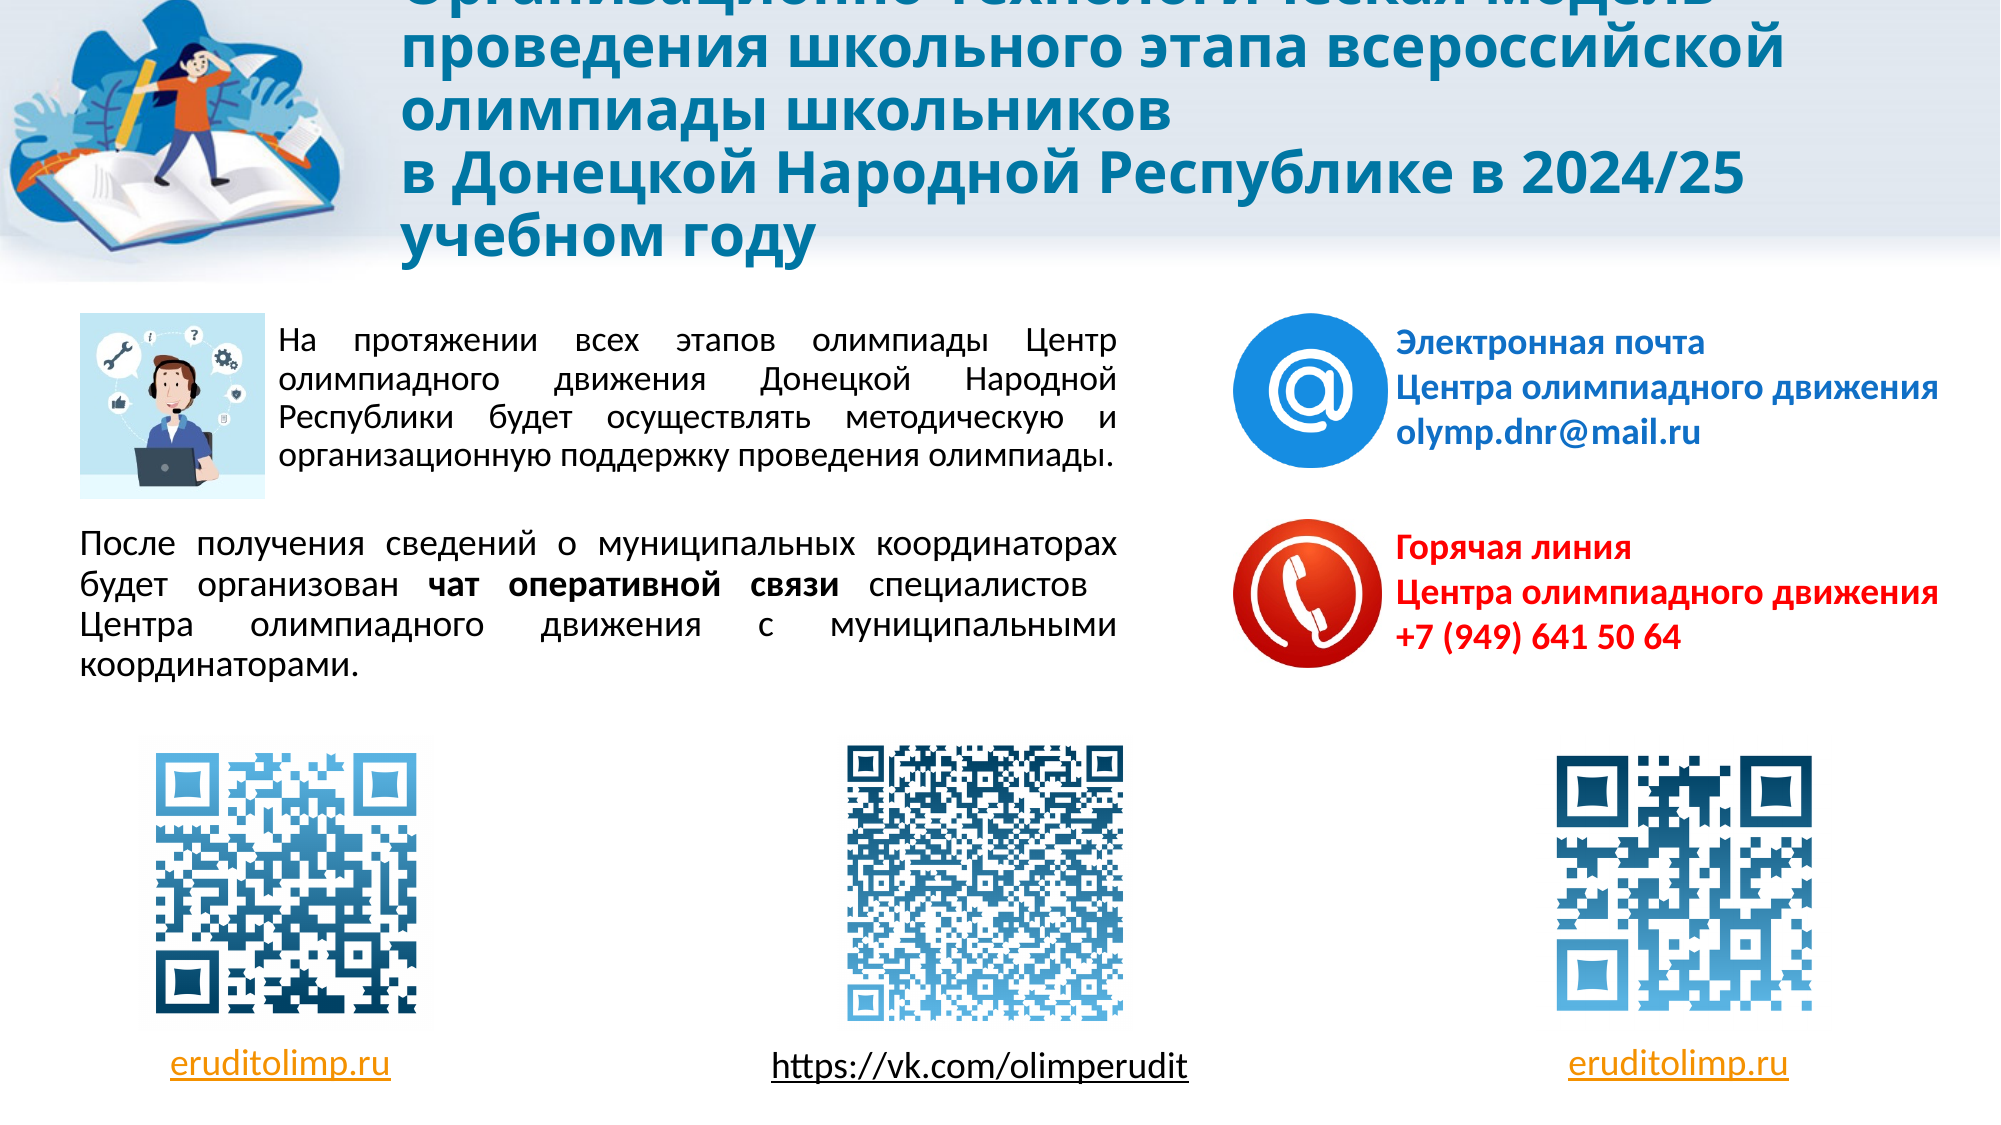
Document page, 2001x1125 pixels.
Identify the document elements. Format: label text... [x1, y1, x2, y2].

picture [80, 313, 265, 499]
picture [0, 0, 2000, 285]
title Организационно-технологическая модель проведения школьного этапа всероссийской олимпиады школьников в Донецкой Народной Республике в 2024/25 учебном году [385, 3, 1986, 221]
text_box Горячая линия Центра олимпиадного движения +7 (949) 641 50 64 [1381, 514, 1987, 665]
text_box [1536, 735, 1832, 1031]
list На протяжении всех этапов олимпиады Центр олимпиадного движения Донецкой Народной Республики будет осуществлять методическую и организационную поддержку проведения олимпиады. [263, 313, 1133, 515]
text_box eruditolimp.ru [155, 1030, 416, 1091]
text_box https://vk.com/olimperudit [756, 1033, 1214, 1093]
picture [1233, 313, 1388, 468]
picture [1233, 519, 1382, 668]
picture [518, 233, 530, 249]
text_box [137, 735, 434, 1031]
text_box После получения сведений о муниципальных координаторах будет организован чат оперативной связи специалистов Центра олимпиадного движения с муниципальными координаторами. [64, 515, 1133, 708]
text_box eruditolimp.ru [1553, 1030, 1815, 1091]
text_box Электронная почта Центра олимпиадного движения olymp.dnr@mail.ru [1381, 309, 1987, 460]
text_box [837, 735, 1133, 1031]
